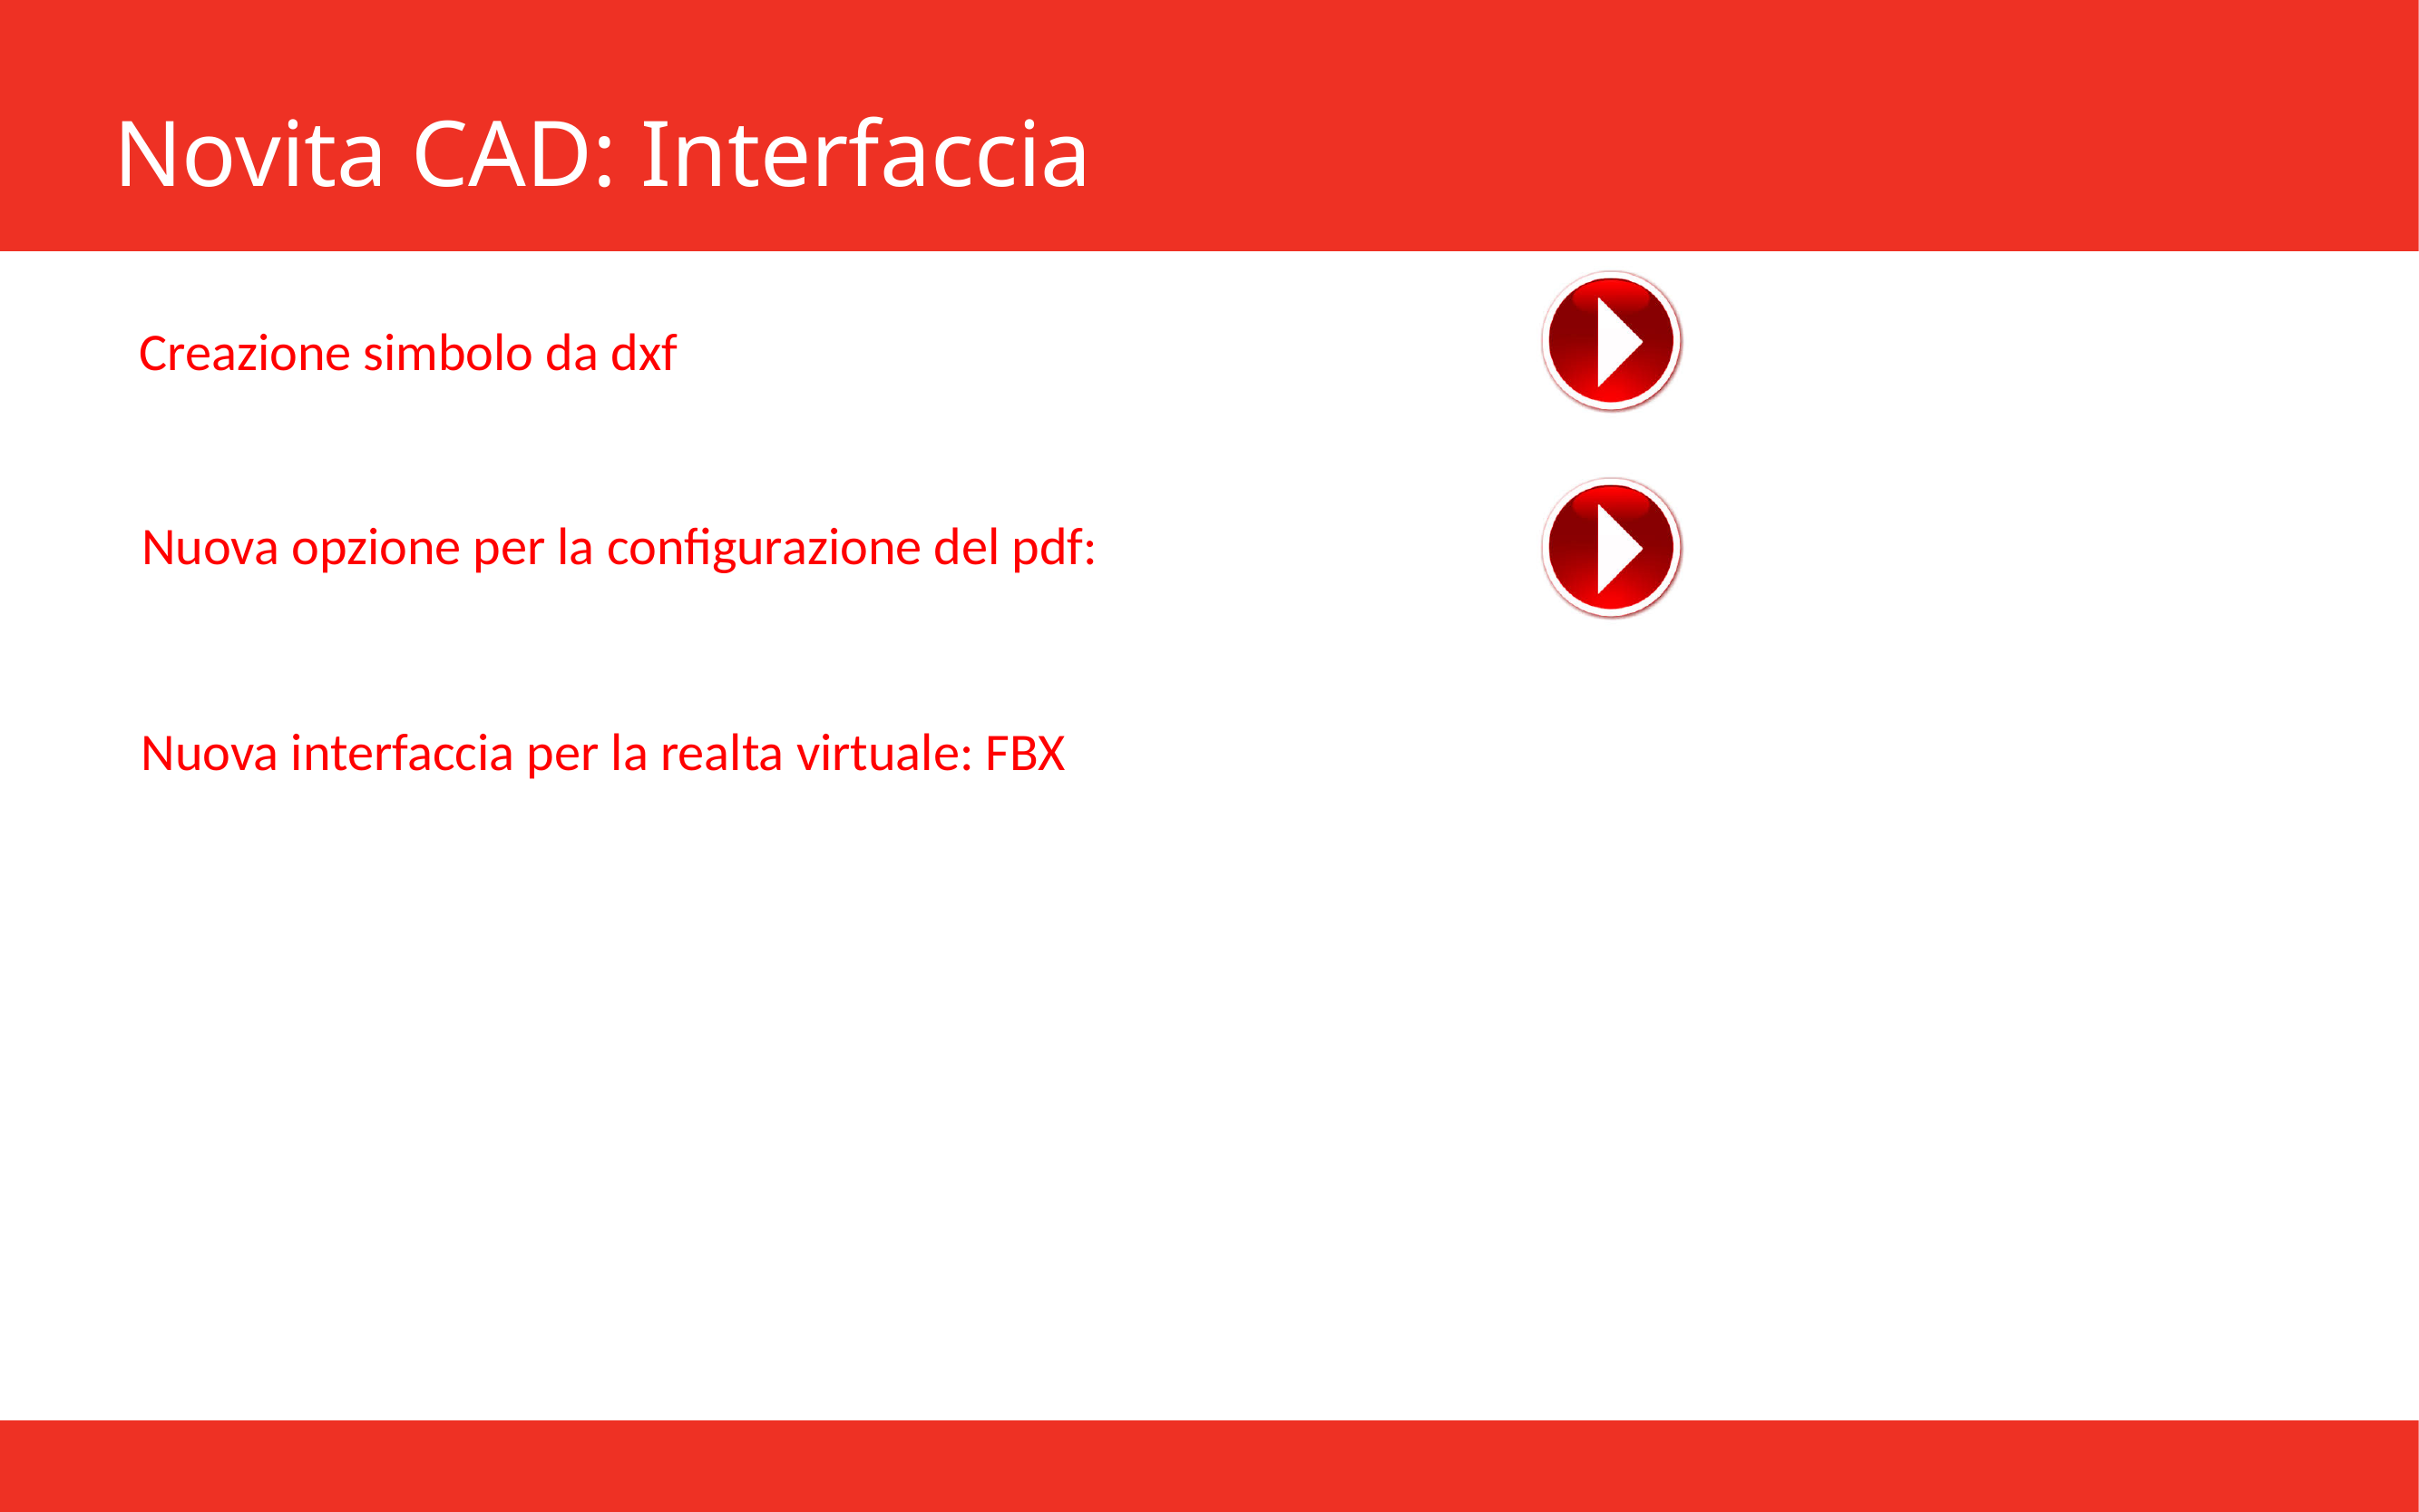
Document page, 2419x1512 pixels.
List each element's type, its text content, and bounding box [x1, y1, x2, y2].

picture [1530, 260, 1690, 419]
picture [1530, 467, 1690, 627]
text_box [0, 0, 2419, 252]
text_box Titre blabla [102, 325, 444, 410]
text_box Creazione simbolo da dxf [123, 311, 692, 388]
title Novita CAD: Interfaccia [111, 95, 2307, 348]
text_box Nuova interfaccia per la realta virtuale: FBX [125, 711, 1079, 789]
text_box [0, 1420, 2419, 1512]
text_box Nuova opzione per la configurazione del pdf: [126, 504, 1112, 582]
